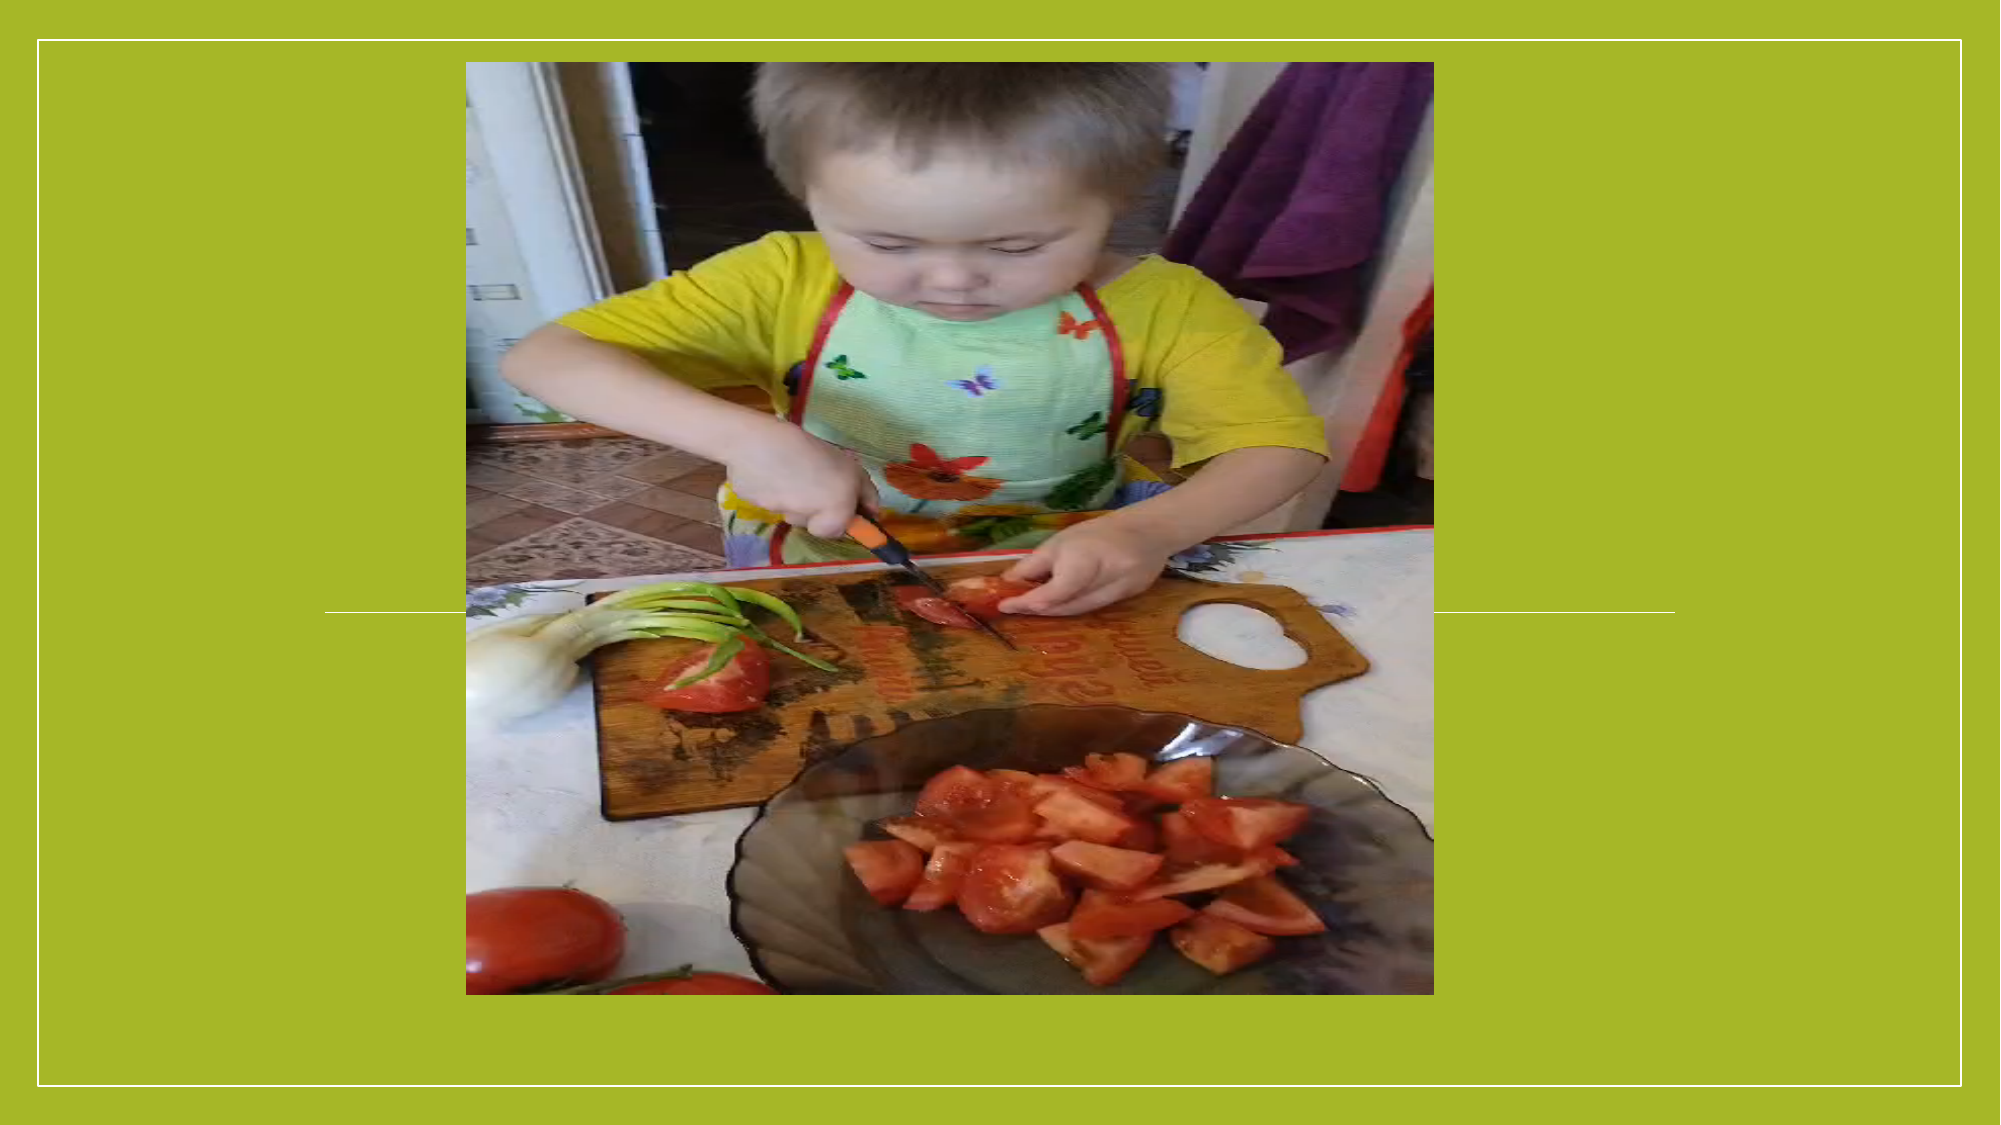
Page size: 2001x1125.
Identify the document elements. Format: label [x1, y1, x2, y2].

text_box [465, 61, 1435, 996]
